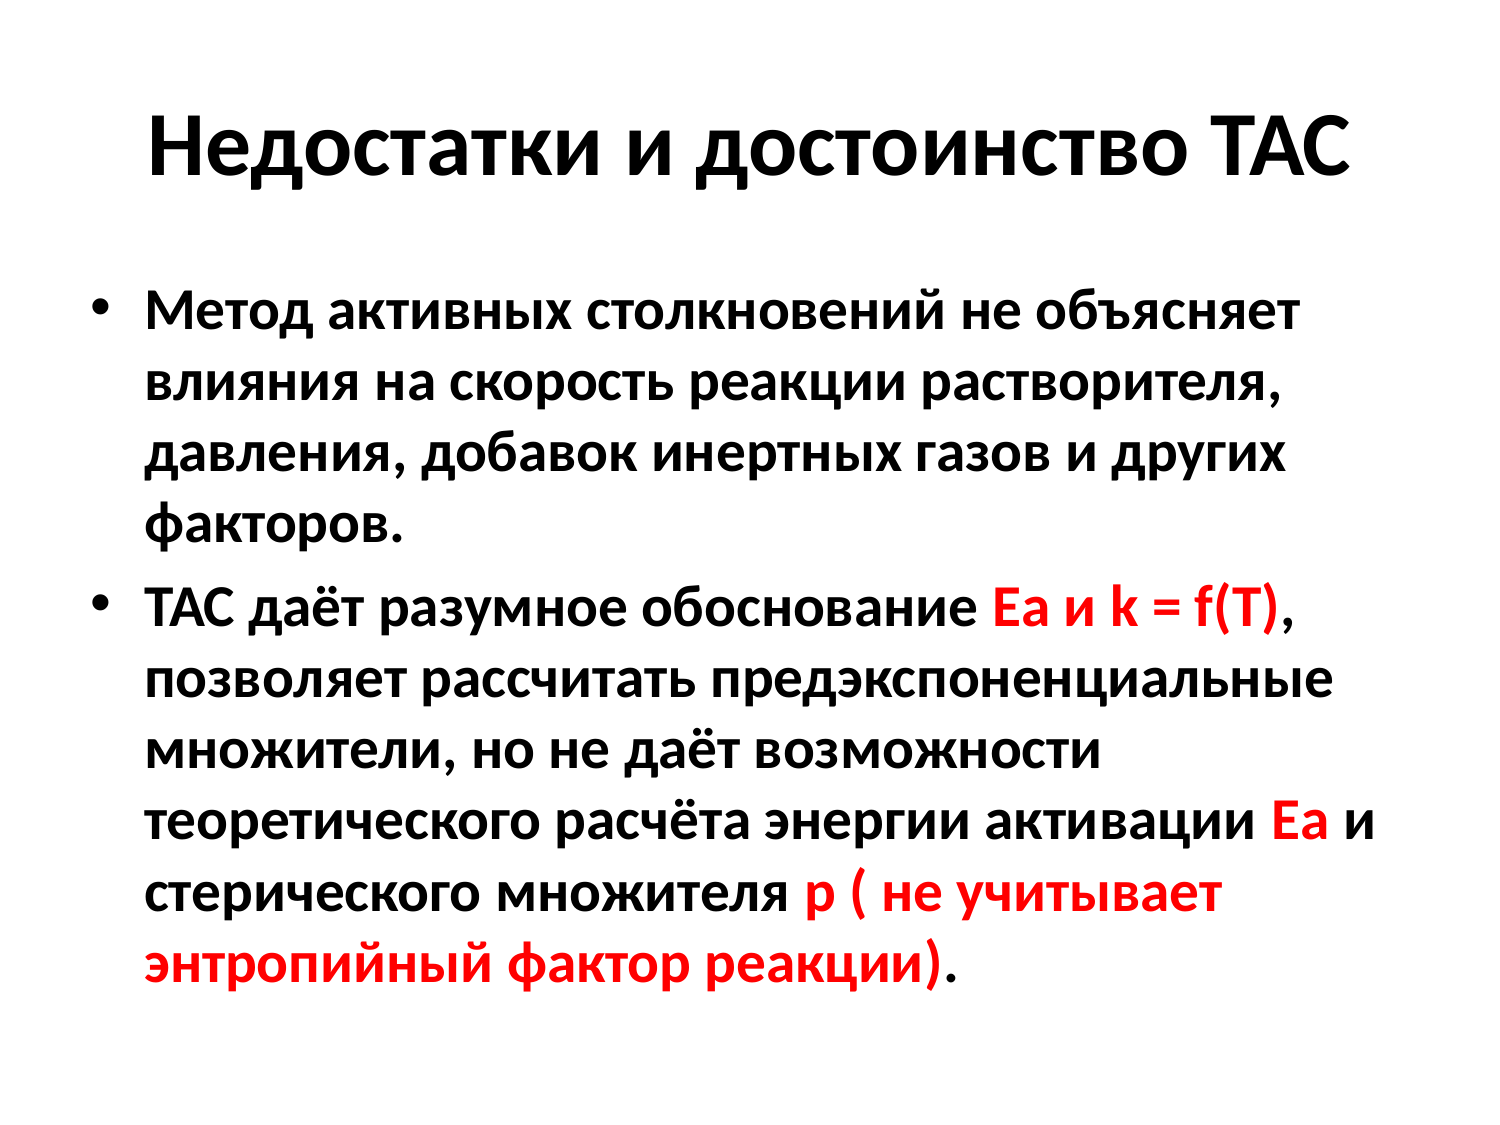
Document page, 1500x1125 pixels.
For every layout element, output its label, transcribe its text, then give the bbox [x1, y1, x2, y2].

title Недостатки и достоинство ТАС [75, 45, 1425, 233]
list Метод активных столкновений не объясняет влияния на скорость реакции растворителя, давления, добавок инертных газов и других факторов. ТАС даёт разумное обоснование Еа и k = f(T), позволяет рассчитать предэкспоненциальные множители, но не даёт возможности теоретического расчёта энергии активации Еа и стерического множителя р ( не учитывает энтропийный фактор реакции). [75, 262, 1425, 1005]
